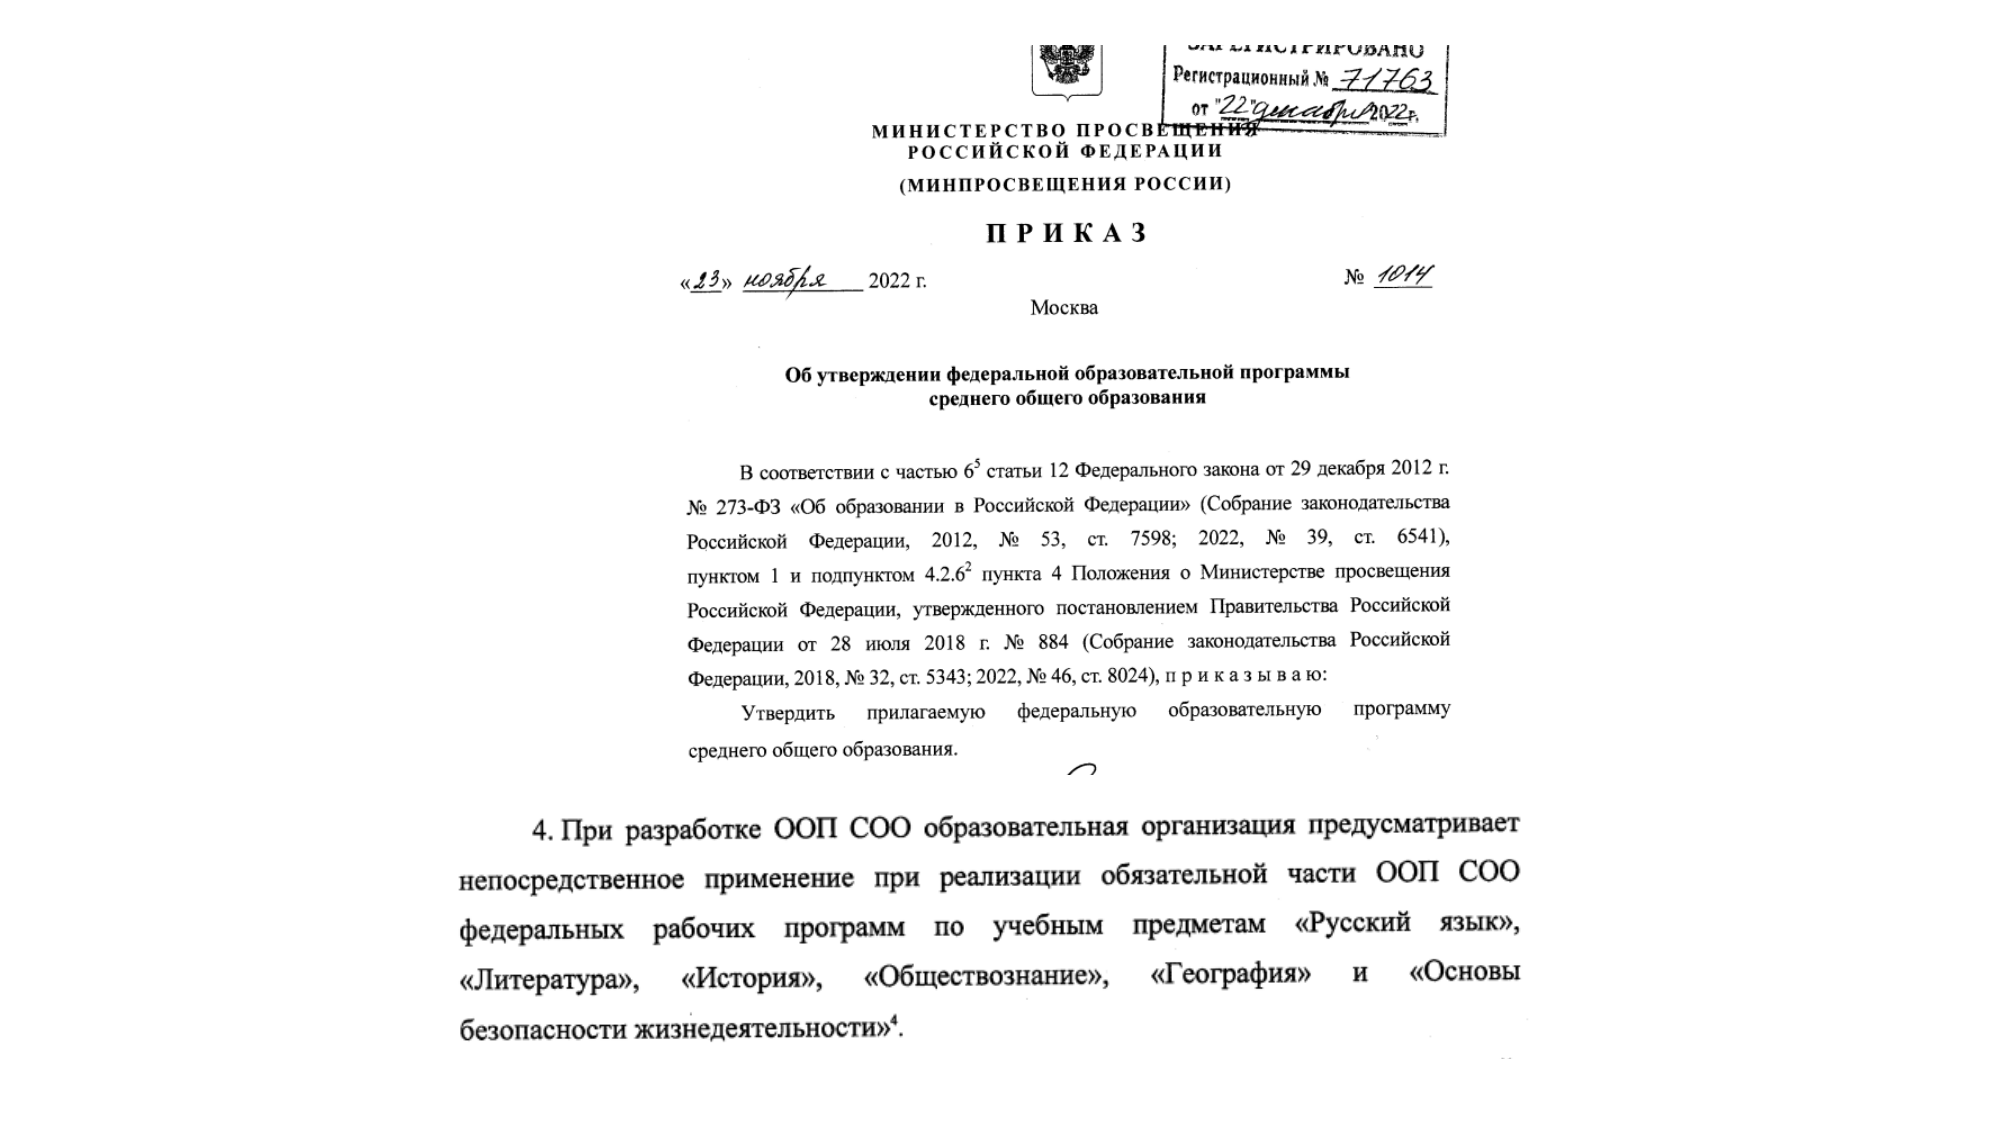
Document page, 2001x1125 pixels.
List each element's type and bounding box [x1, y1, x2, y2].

picture [669, 44, 1468, 775]
picture [444, 810, 1544, 1059]
